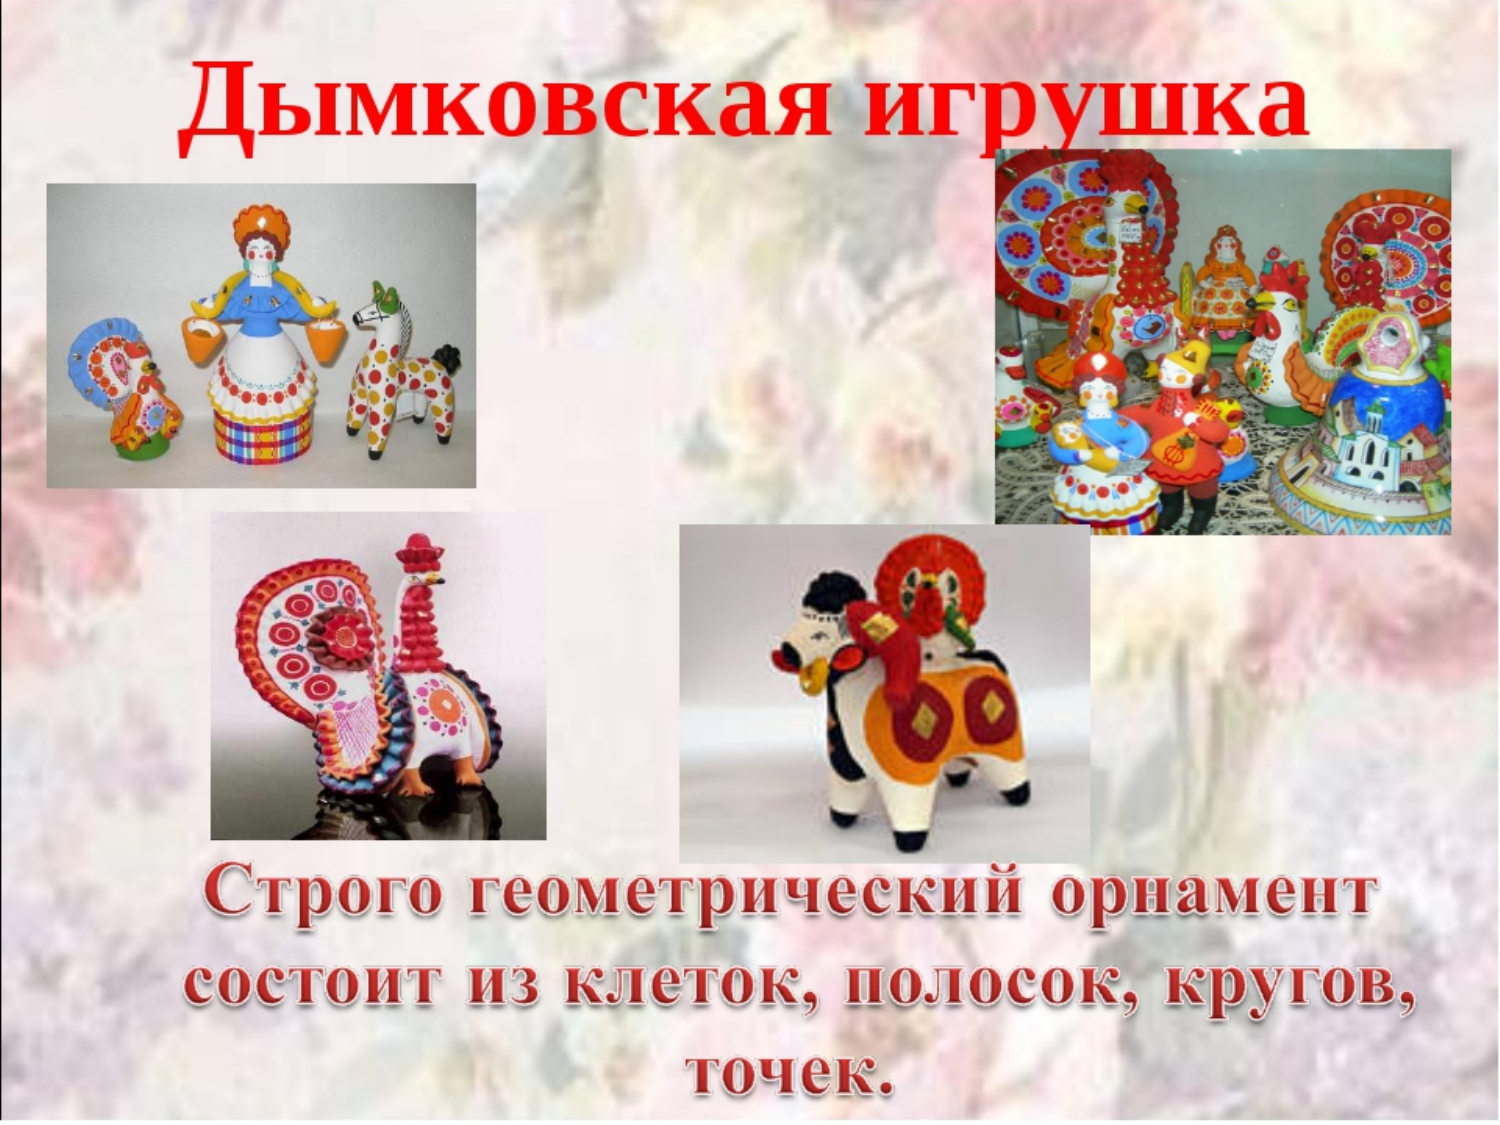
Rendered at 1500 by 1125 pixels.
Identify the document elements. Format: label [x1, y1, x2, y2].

list [0, 0, 1500, 1122]
